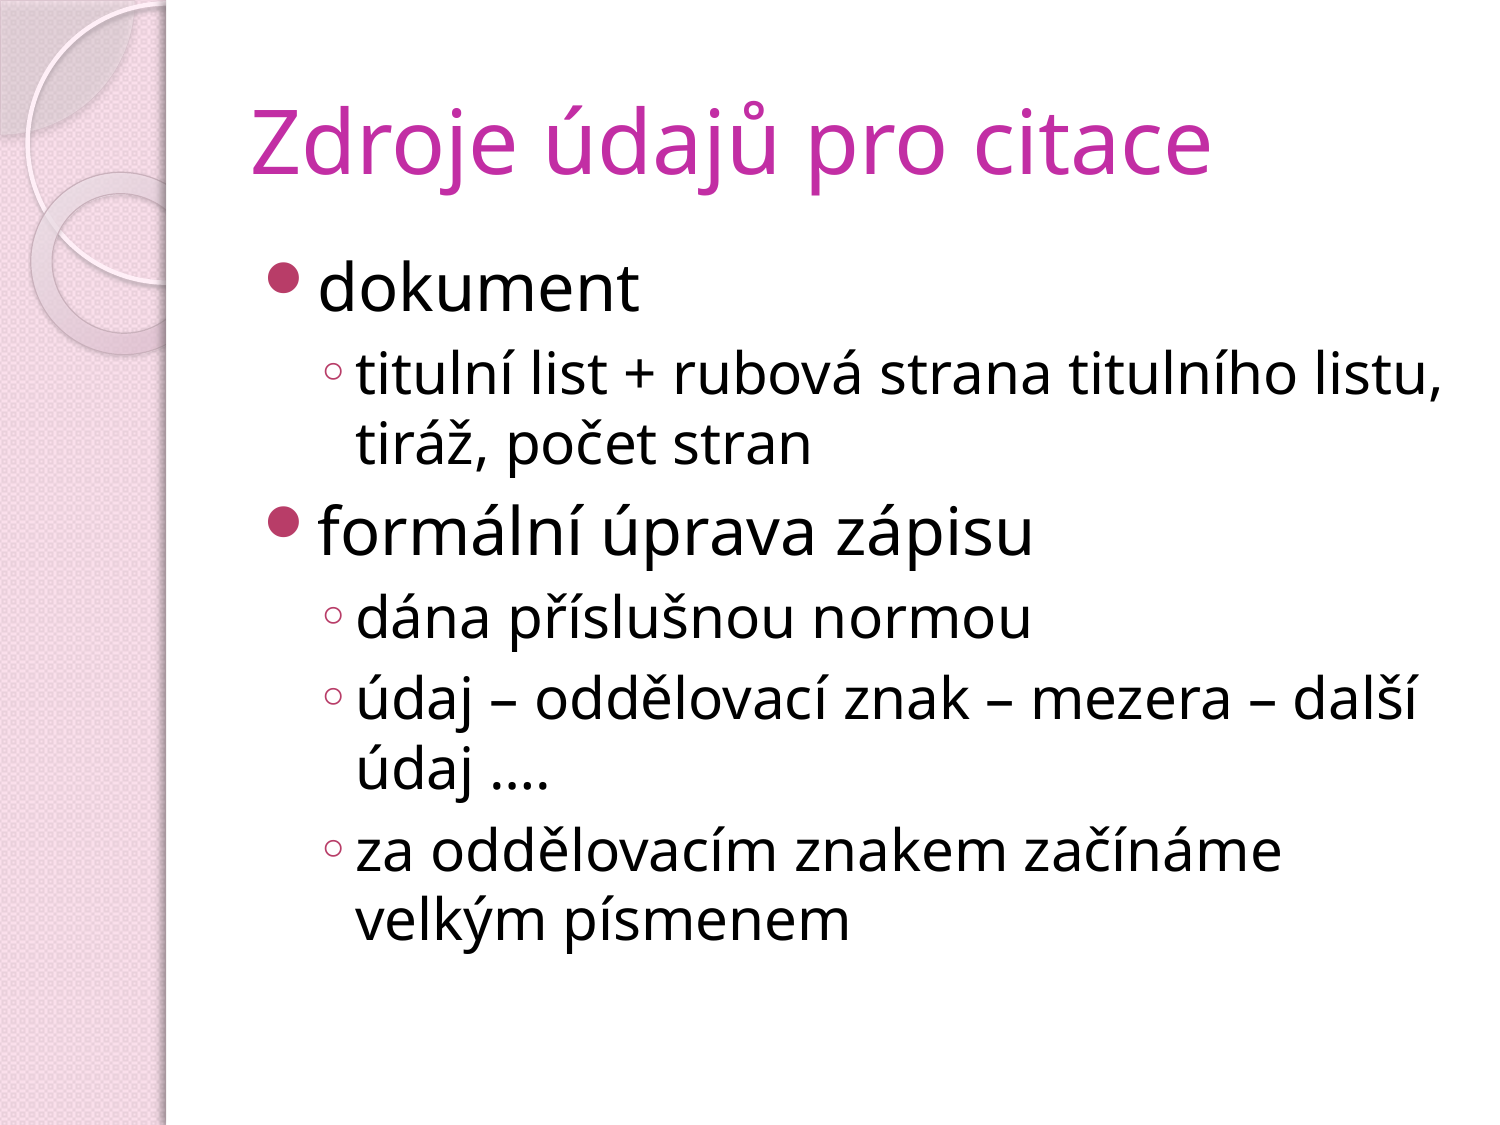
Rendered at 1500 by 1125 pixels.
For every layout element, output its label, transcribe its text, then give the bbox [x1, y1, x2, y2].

title Zdroje údajů pro citace [235, 45, 1466, 233]
list dokument titulní list + rubová strana titulního listu, tiráž, počet stran formální úprava zápisu dána příslušnou normou údaj – oddělovací znak – mezera – další údaj …. za oddělovacím znakem začínáme velkým písmenem [235, 237, 1466, 1025]
